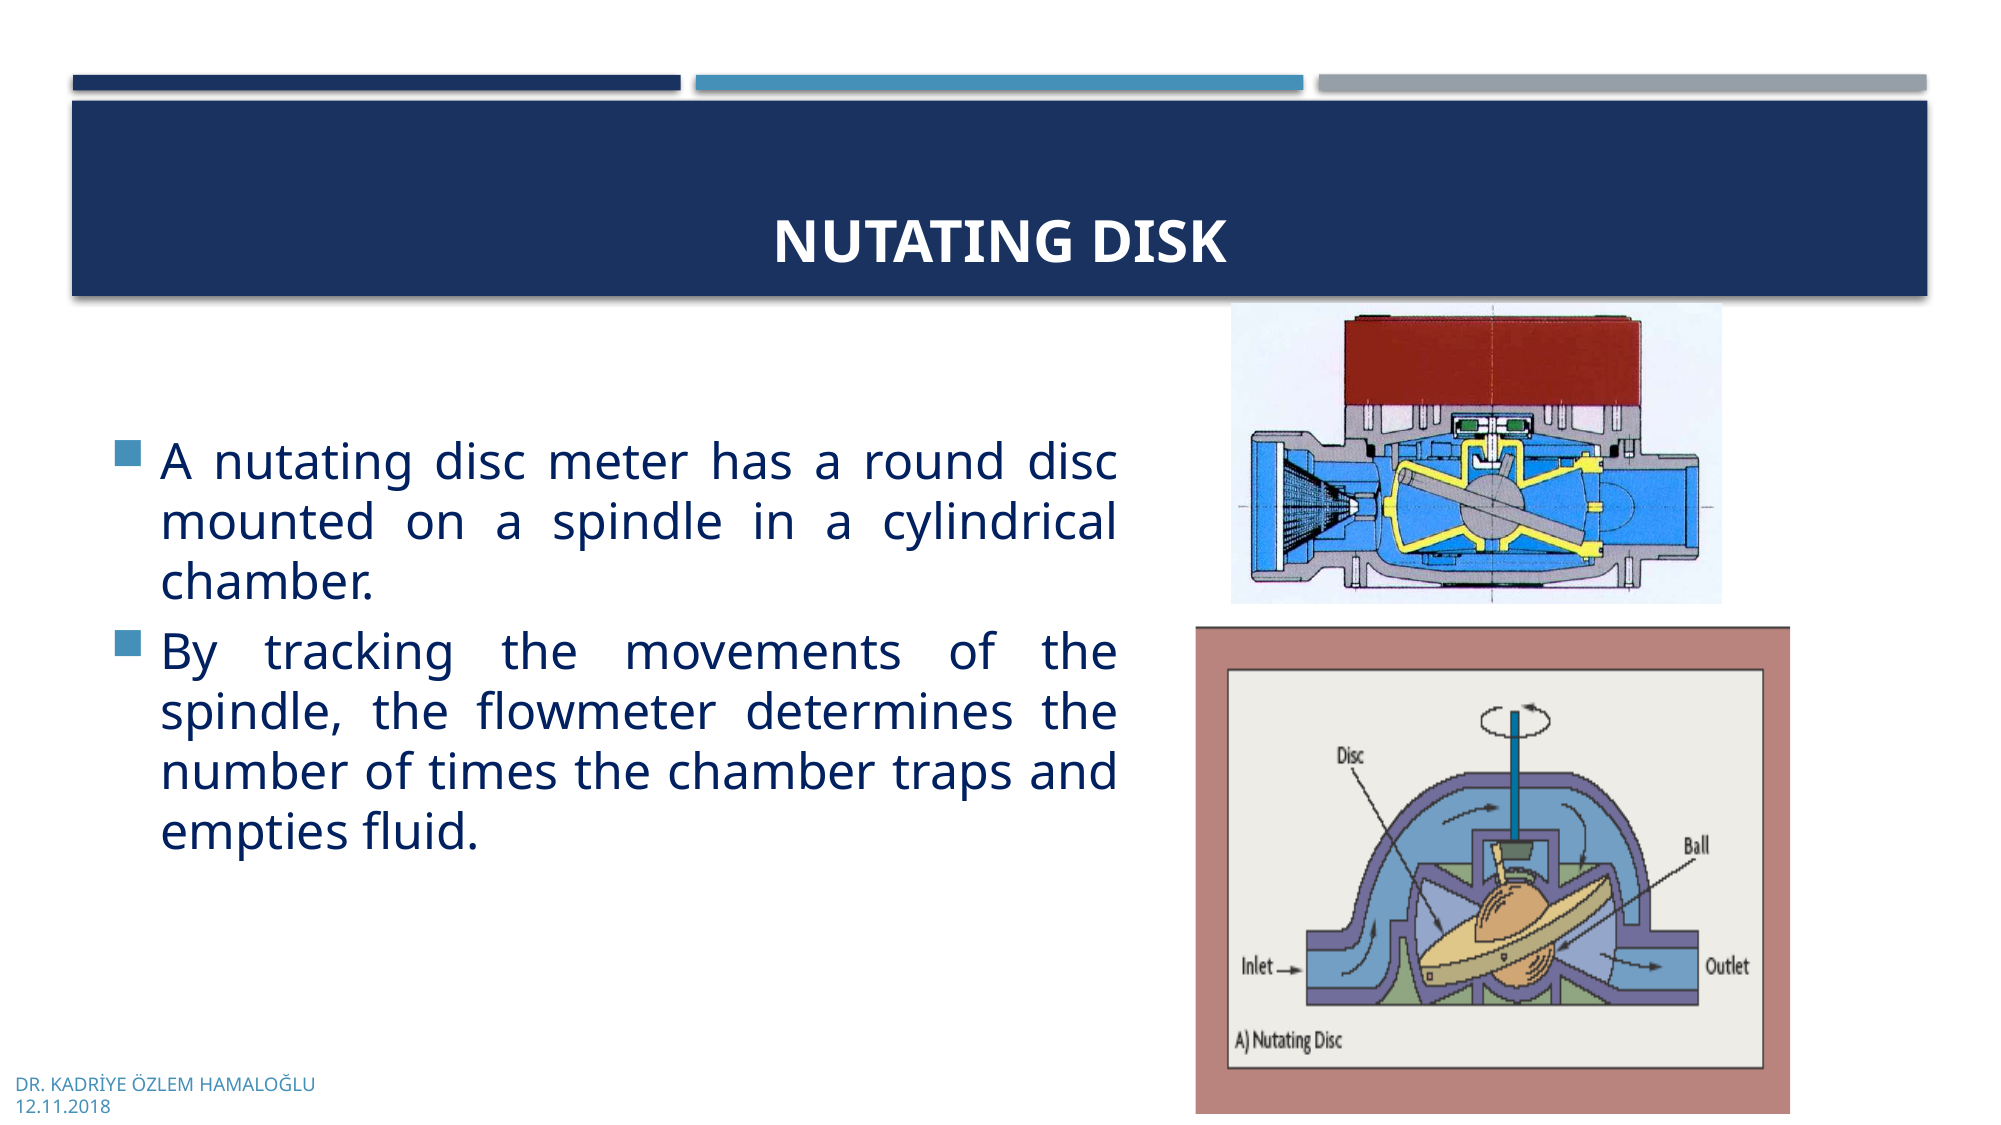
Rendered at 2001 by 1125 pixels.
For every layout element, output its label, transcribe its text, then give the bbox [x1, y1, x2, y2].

picture [1195, 624, 1791, 1114]
title Nutating Disk [95, 115, 1905, 282]
footer DR. KADRİYE ÖZLEM HAMALOĞLU 12.11.2018 [0, 1065, 1135, 1125]
picture [1231, 302, 1722, 604]
list A nutating disc meter has a round disc mounted on a spindle in a cylindrical chamber. By tracking the movements of the spindle, the flowmeter determines the number of times the chamber traps and empties fluid. [95, 412, 1135, 1016]
